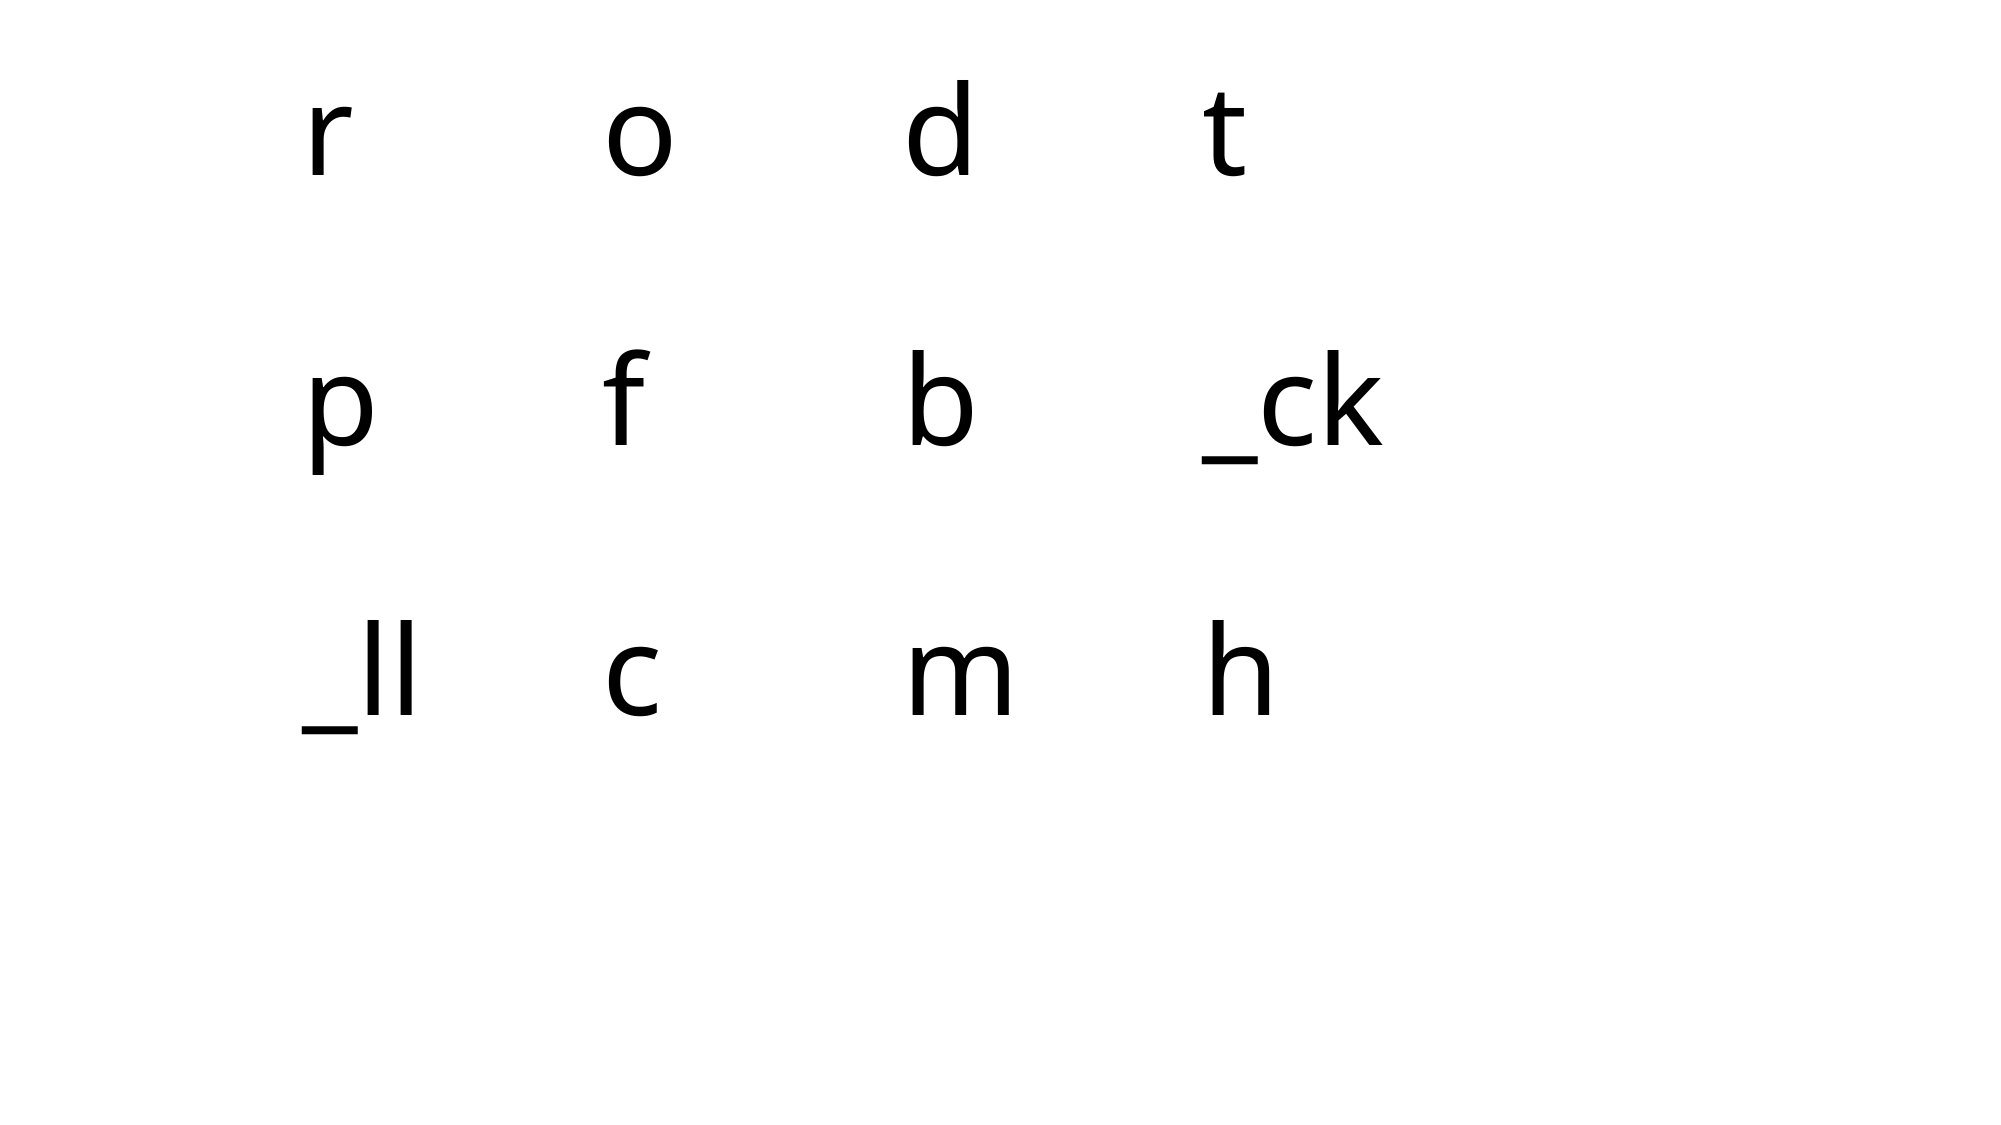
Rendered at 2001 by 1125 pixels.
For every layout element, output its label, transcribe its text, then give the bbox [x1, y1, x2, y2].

title r o d t p f b _ck _ll c m h [137, 59, 1863, 1057]
